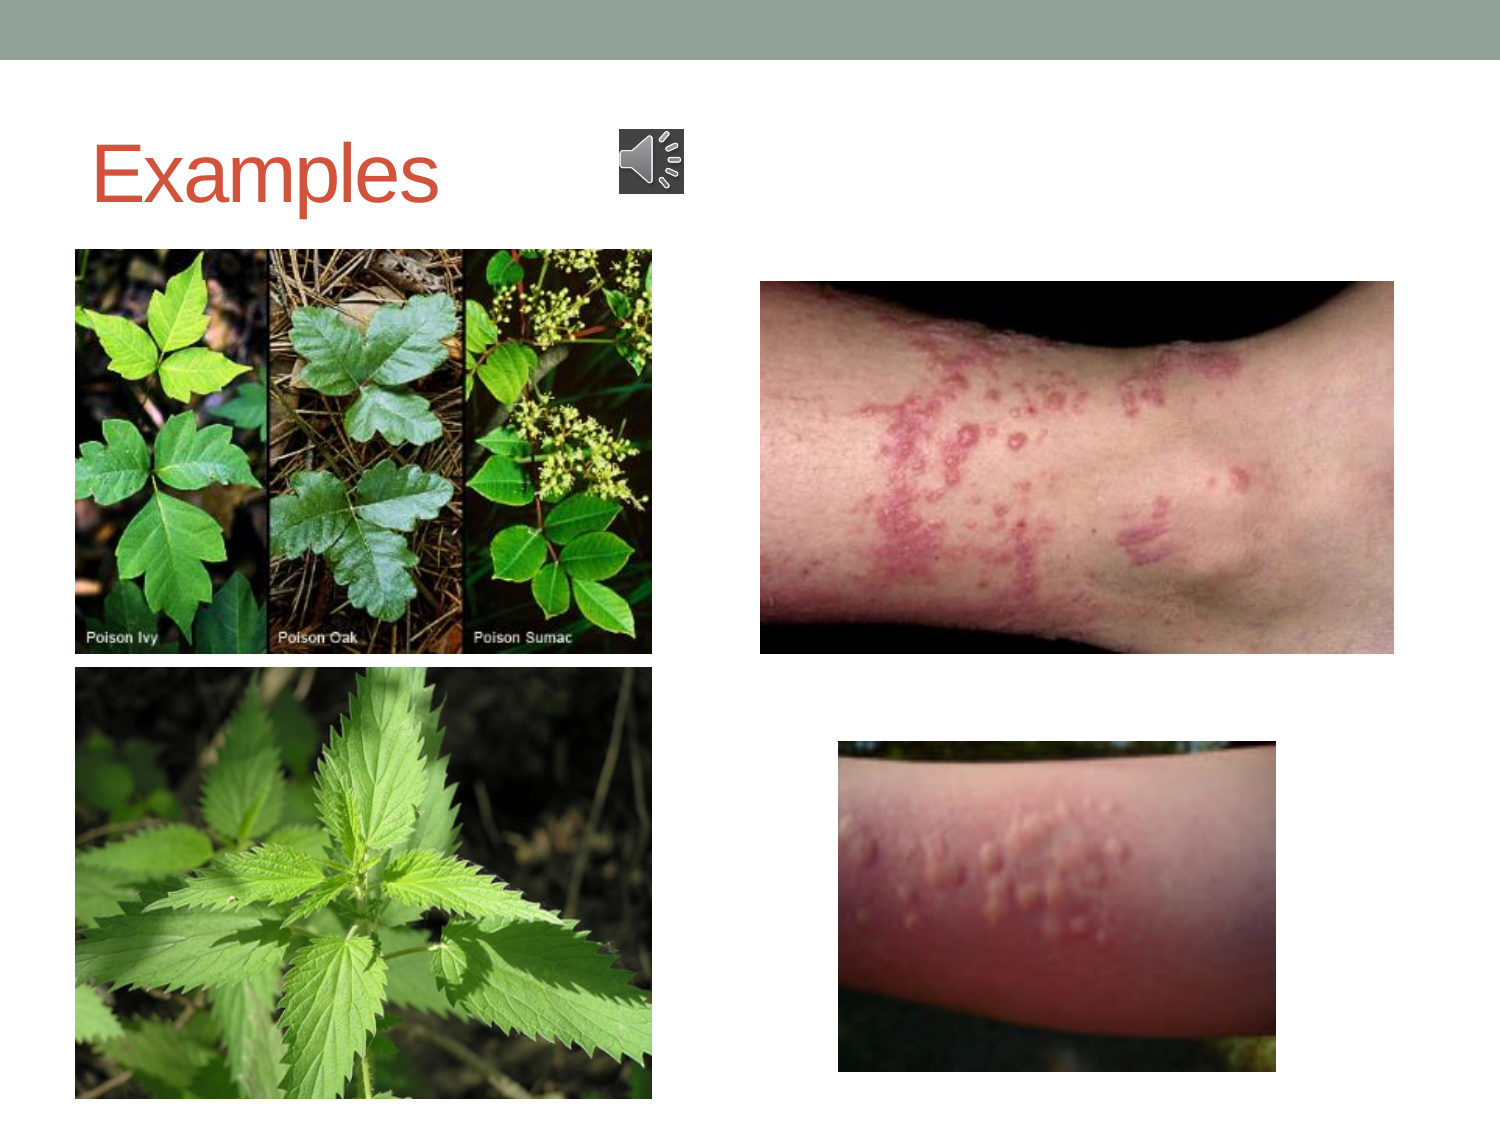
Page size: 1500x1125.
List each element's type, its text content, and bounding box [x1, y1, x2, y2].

picture [74, 667, 652, 1099]
picture [838, 741, 1277, 1072]
picture [618, 128, 686, 196]
picture [74, 249, 652, 654]
title Examples [75, 87, 1425, 250]
picture [760, 280, 1394, 654]
